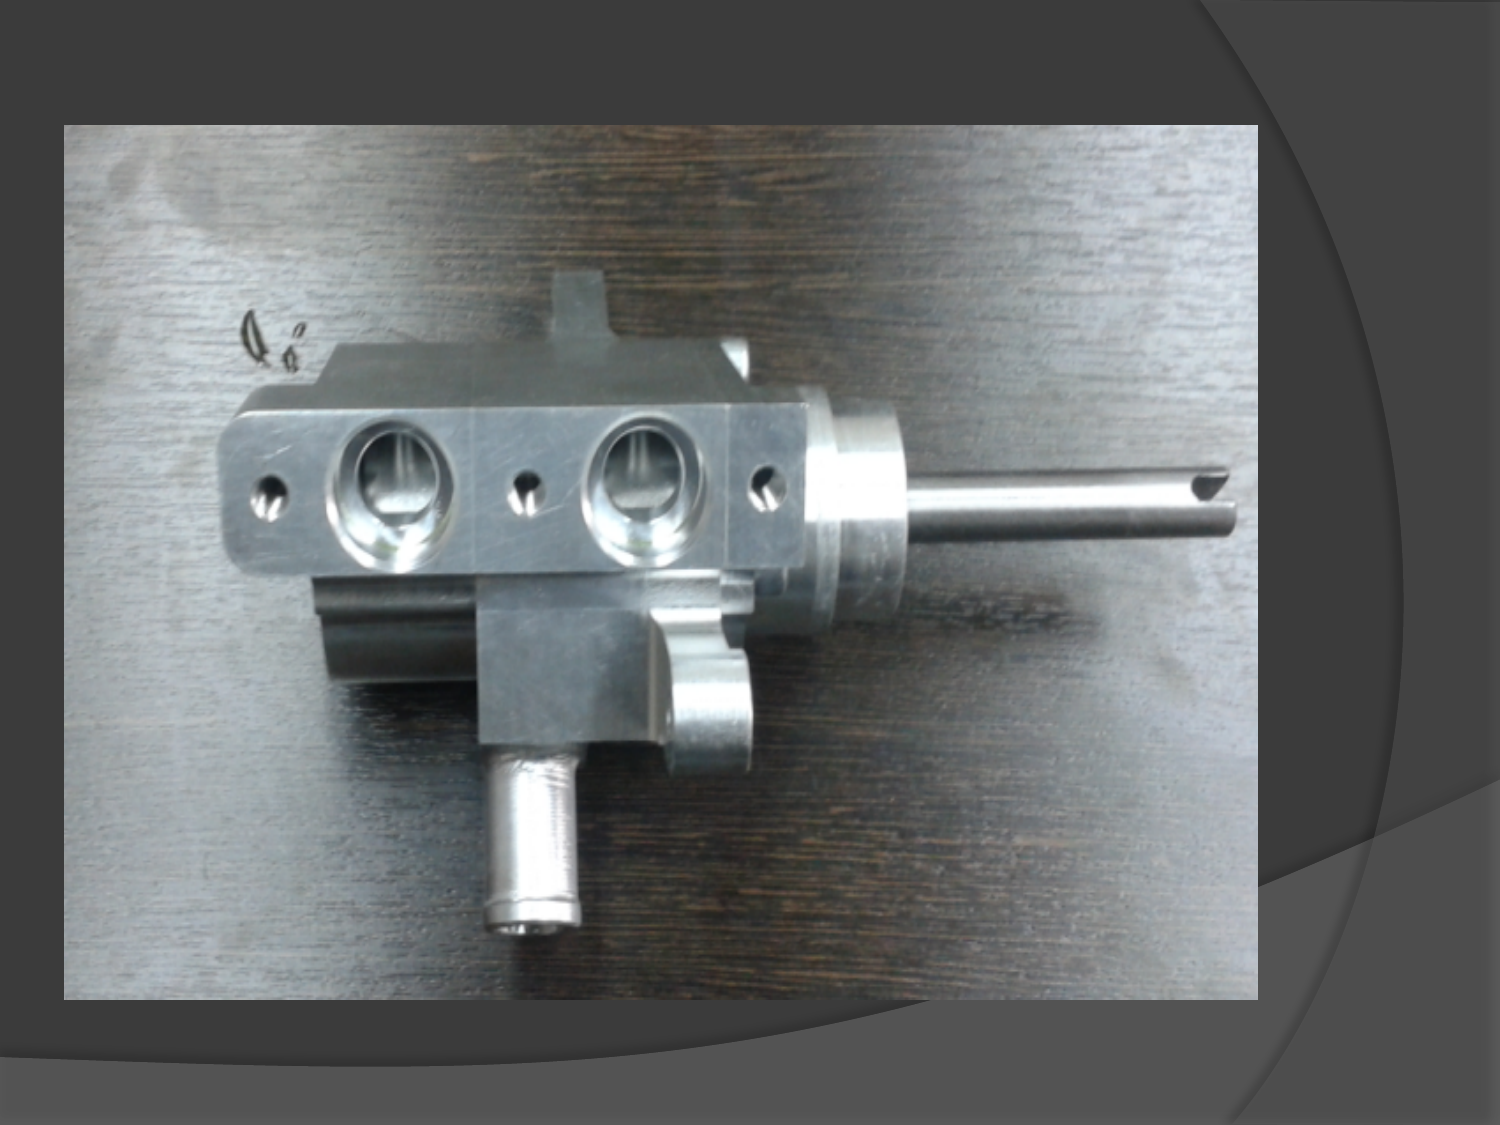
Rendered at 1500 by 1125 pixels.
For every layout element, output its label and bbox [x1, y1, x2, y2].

list [64, 125, 1259, 1000]
